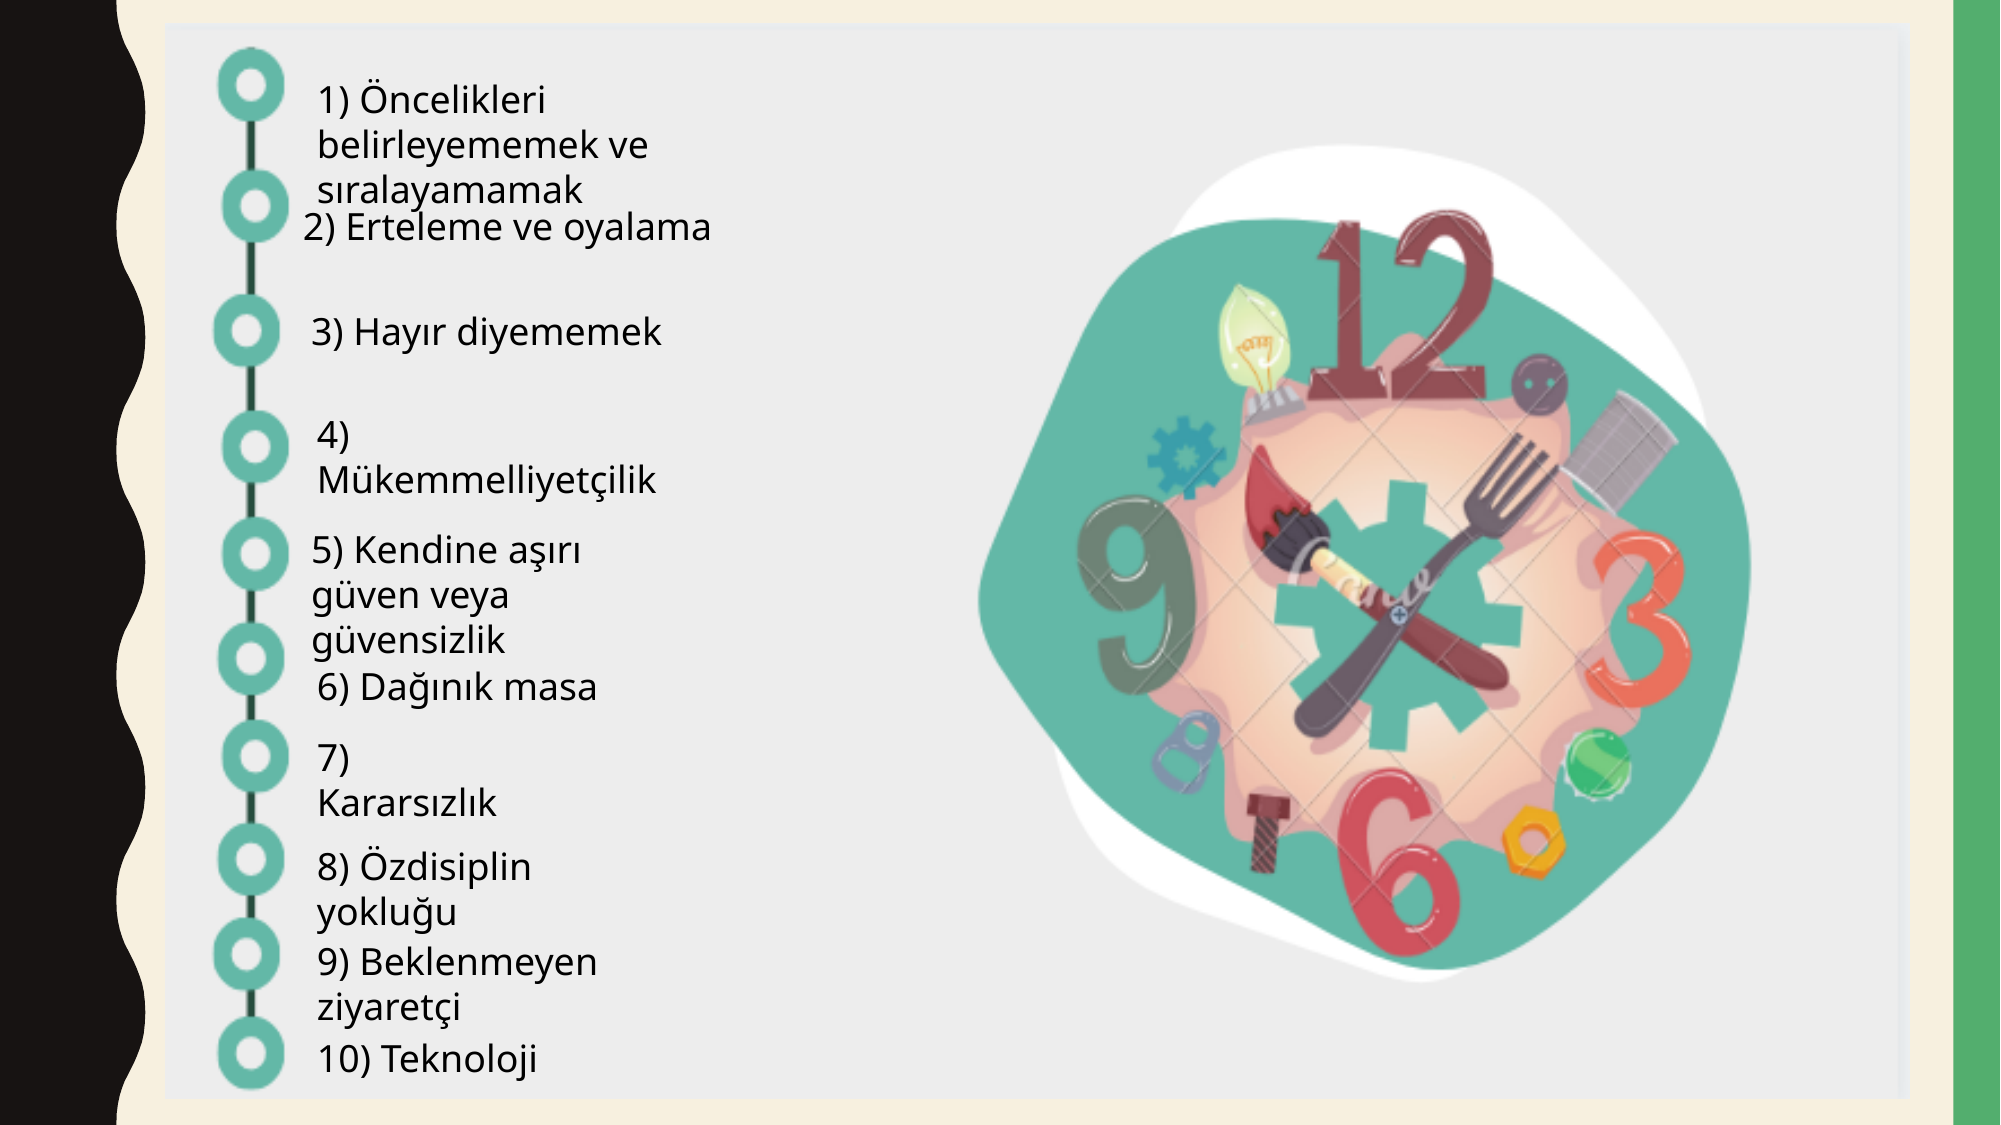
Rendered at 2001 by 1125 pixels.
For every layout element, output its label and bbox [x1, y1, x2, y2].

picture [164, 23, 1910, 1099]
